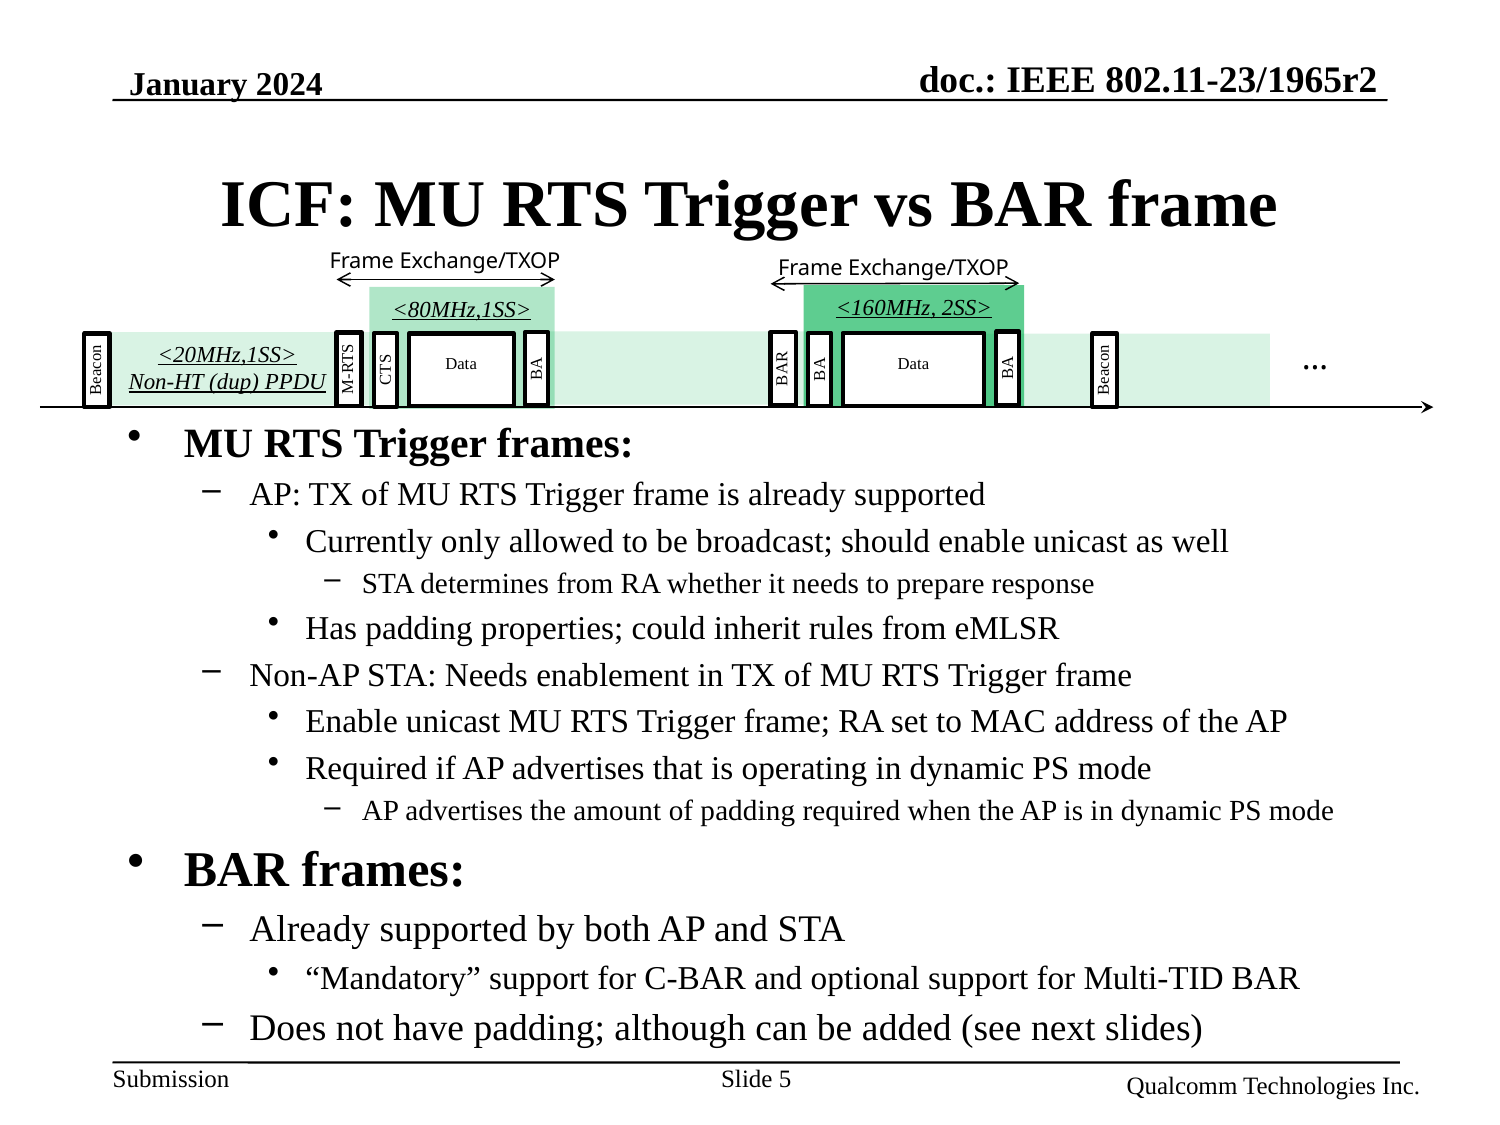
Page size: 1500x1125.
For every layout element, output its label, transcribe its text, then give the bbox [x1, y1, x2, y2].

list MU RTS Trigger frames: AP: TX of MU RTS Trigger frame is already supported Currently only allowed to be broadcast; should enable unicast as well STA determines from RA whether it needs to prepare response Has padding properties; could inherit rules from eMLSR Non-AP STA: Needs enablement in TX of MU RTS Trigger frame Enable unicast MU RTS Trigger frame; RA set to MAC address of the AP Required if AP advertises that is operating in dynamic PS mode AP advertises the amount of padding required when the AP is in dynamic PS mode BAR frames: Already supported by both AP and STA “Mandatory” support for C-BAR and optional support for Multi-TID BAR Does not have padding; although can be added (see next slides) [112, 418, 1388, 1060]
title ICF: MU RTS Trigger vs BAR frame [112, 112, 1388, 246]
text_box January 2024 [114, 54, 372, 100]
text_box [39, 248, 1434, 410]
footer Qualcomm Technologies Inc. [914, 1062, 1436, 1093]
slide_number Slide 5 [712, 1061, 800, 1093]
